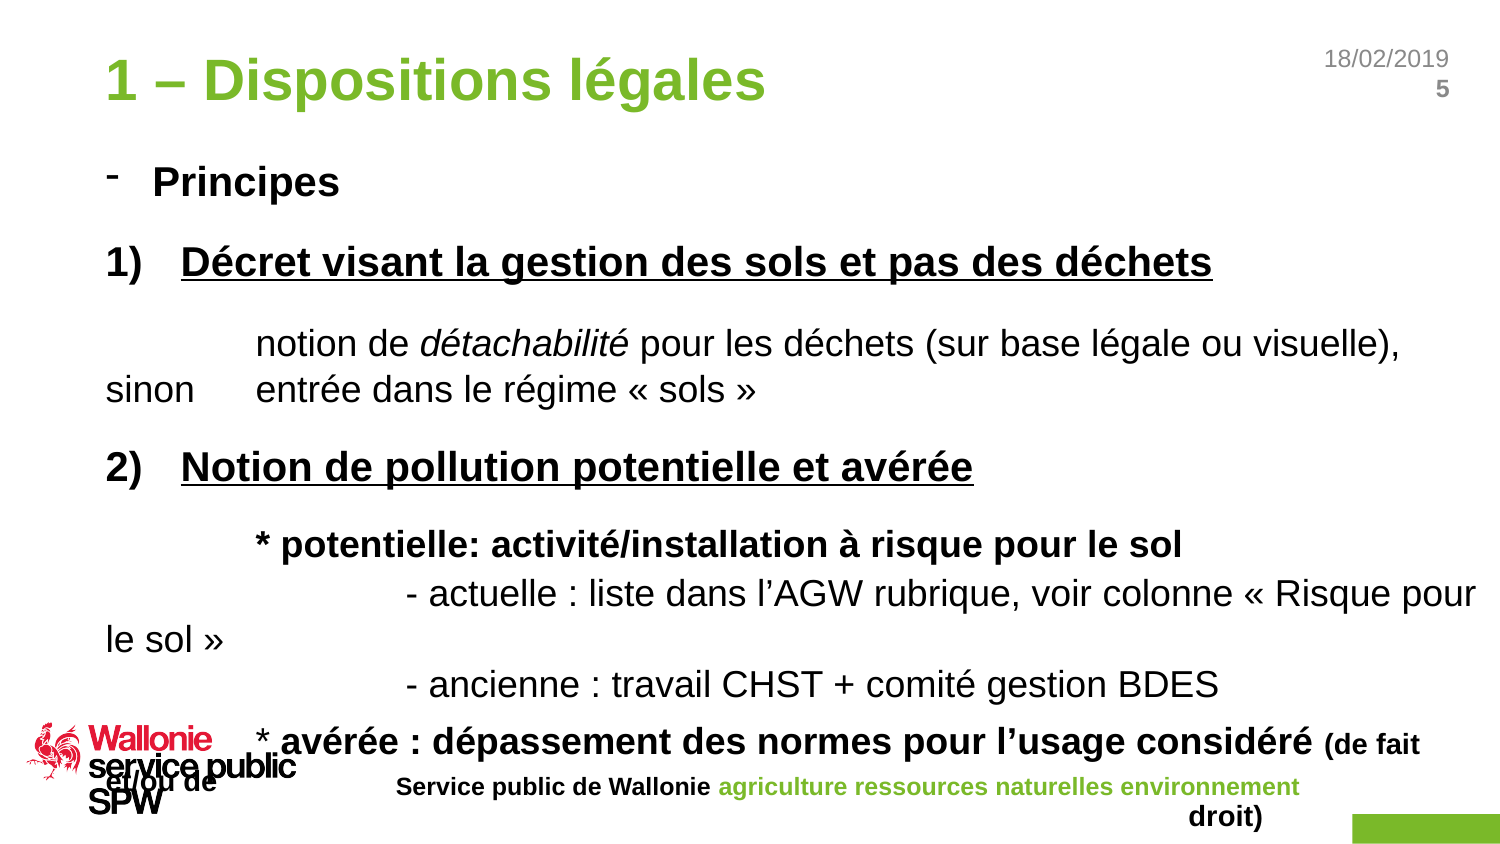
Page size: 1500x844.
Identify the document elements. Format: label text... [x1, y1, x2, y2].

picture [0, 696, 90, 841]
title 1 – Dispositions légales [90, 6, 1382, 147]
text_box Principes Décret visant la gestion des sols et pas des déchets notion de détachabilité pour les déchets (sur base légale ou visuelle), sinon entrée dans le régime « sols » Notion de pollution potentielle et avérée * potentielle: activité/installation à risque pour le sol - actuelle : liste dans l’AGW rubrique, voir colonne « Risque pour le sol » - ancienne : travail CHST + comité gestion BDES * avérée : dépassement des normes pour l’usage considéré (de fait et/ou de droit) [90, 147, 1500, 844]
